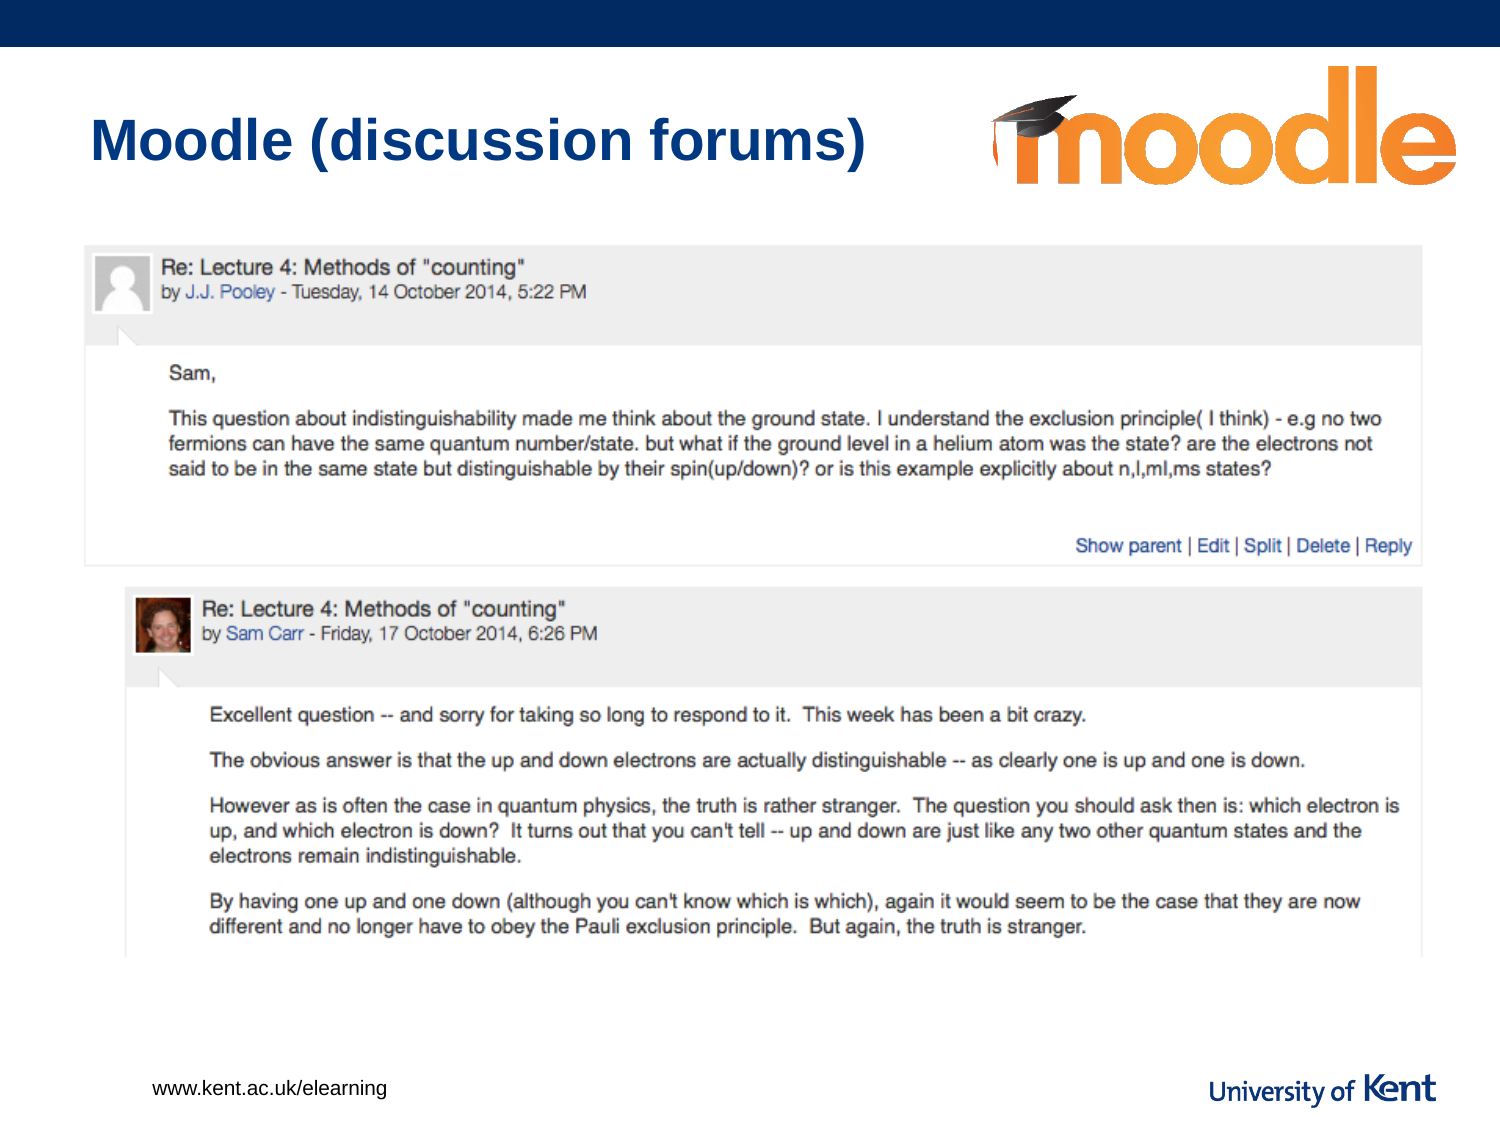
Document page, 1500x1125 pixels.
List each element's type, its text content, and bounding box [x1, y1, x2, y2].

picture [991, 66, 1456, 185]
footer www.kent.ac.uk/elearning [137, 1067, 1132, 1112]
picture [74, 235, 1437, 957]
picture [1210, 1074, 1436, 1108]
title Moodle (discussion forums) [75, 90, 986, 185]
